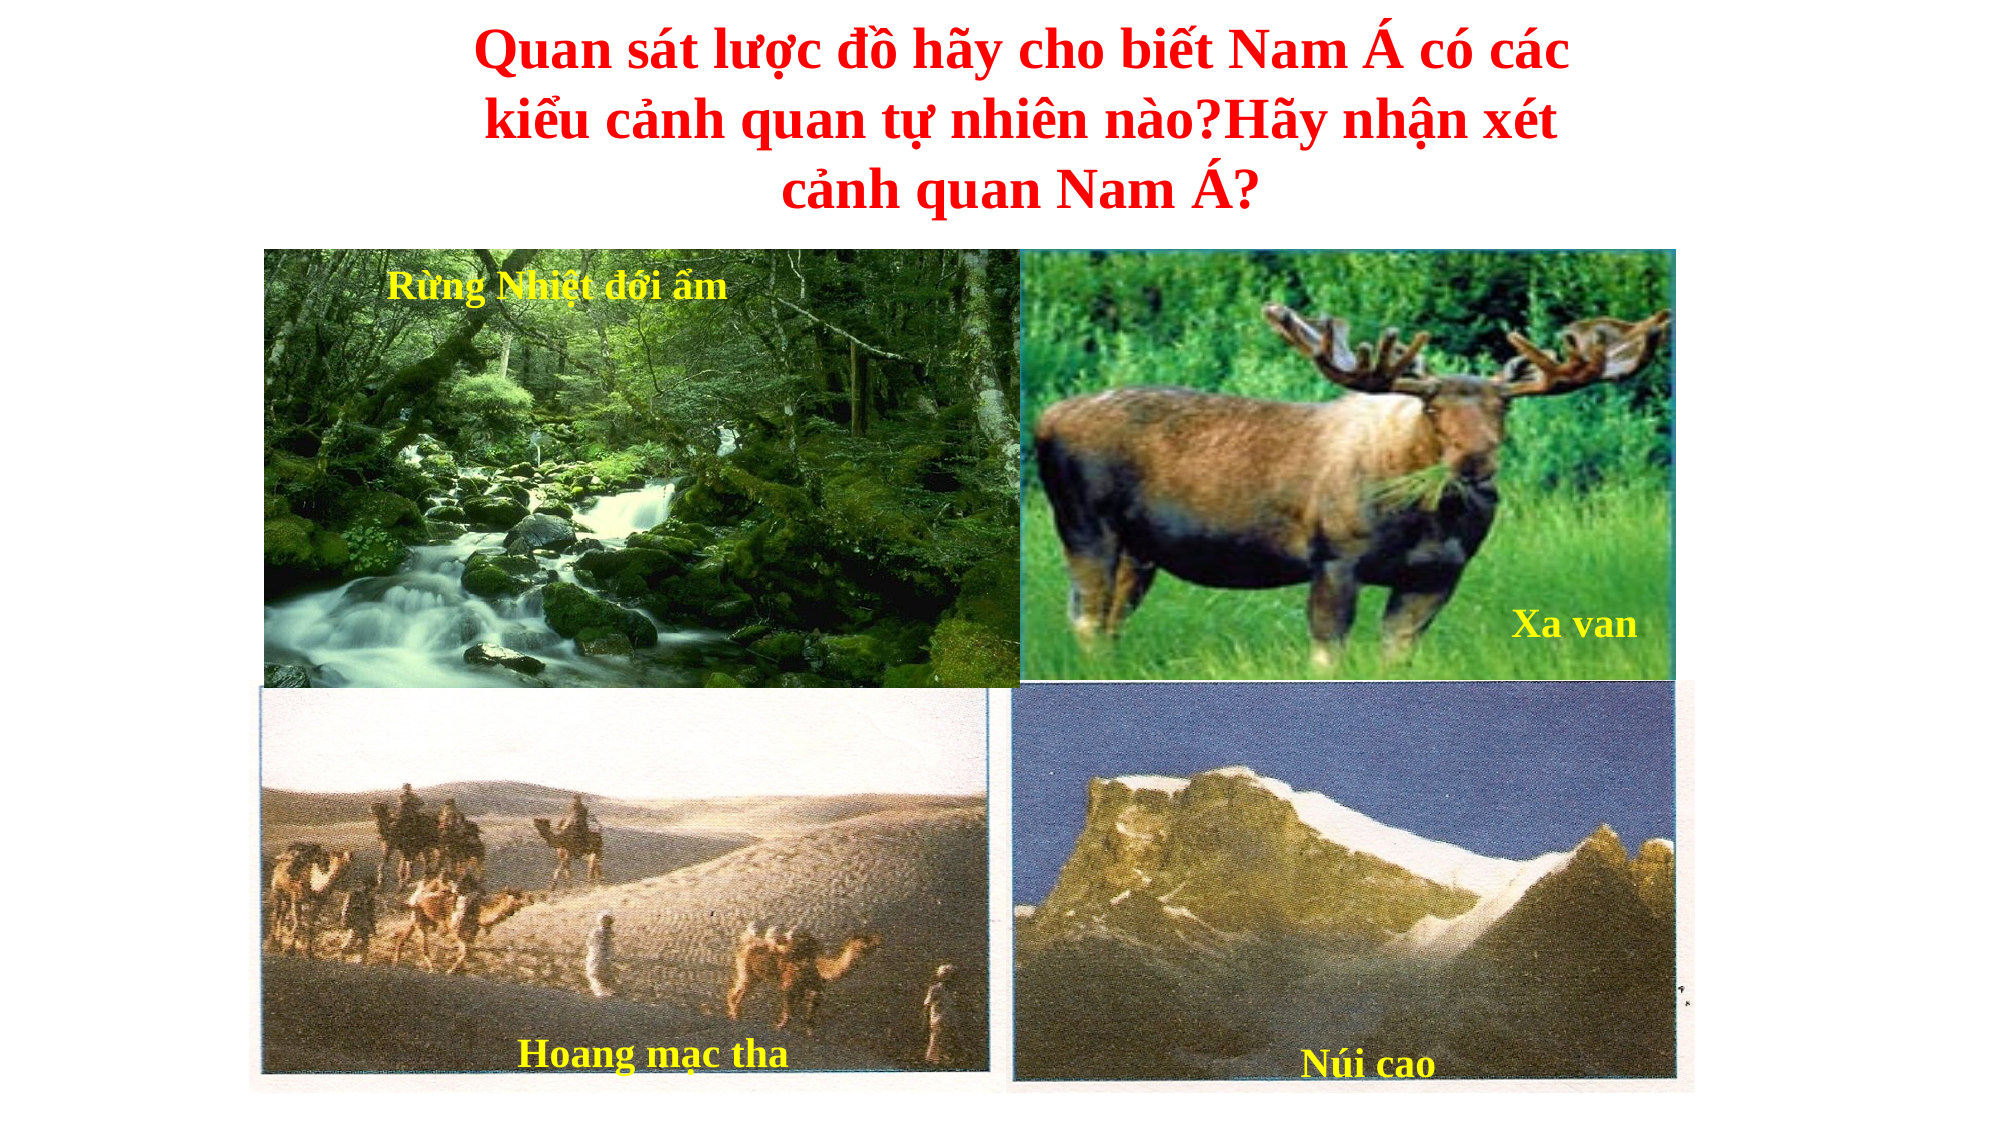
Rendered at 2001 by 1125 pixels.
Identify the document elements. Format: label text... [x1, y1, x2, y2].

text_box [249, 249, 1751, 1094]
text_box Quan sát lược đồ hãy cho biết Nam Á có các kiểu cảnh quan tự nhiên nào?Hãy nhận xét cảnh quan Nam Á? [450, 2, 1594, 228]
